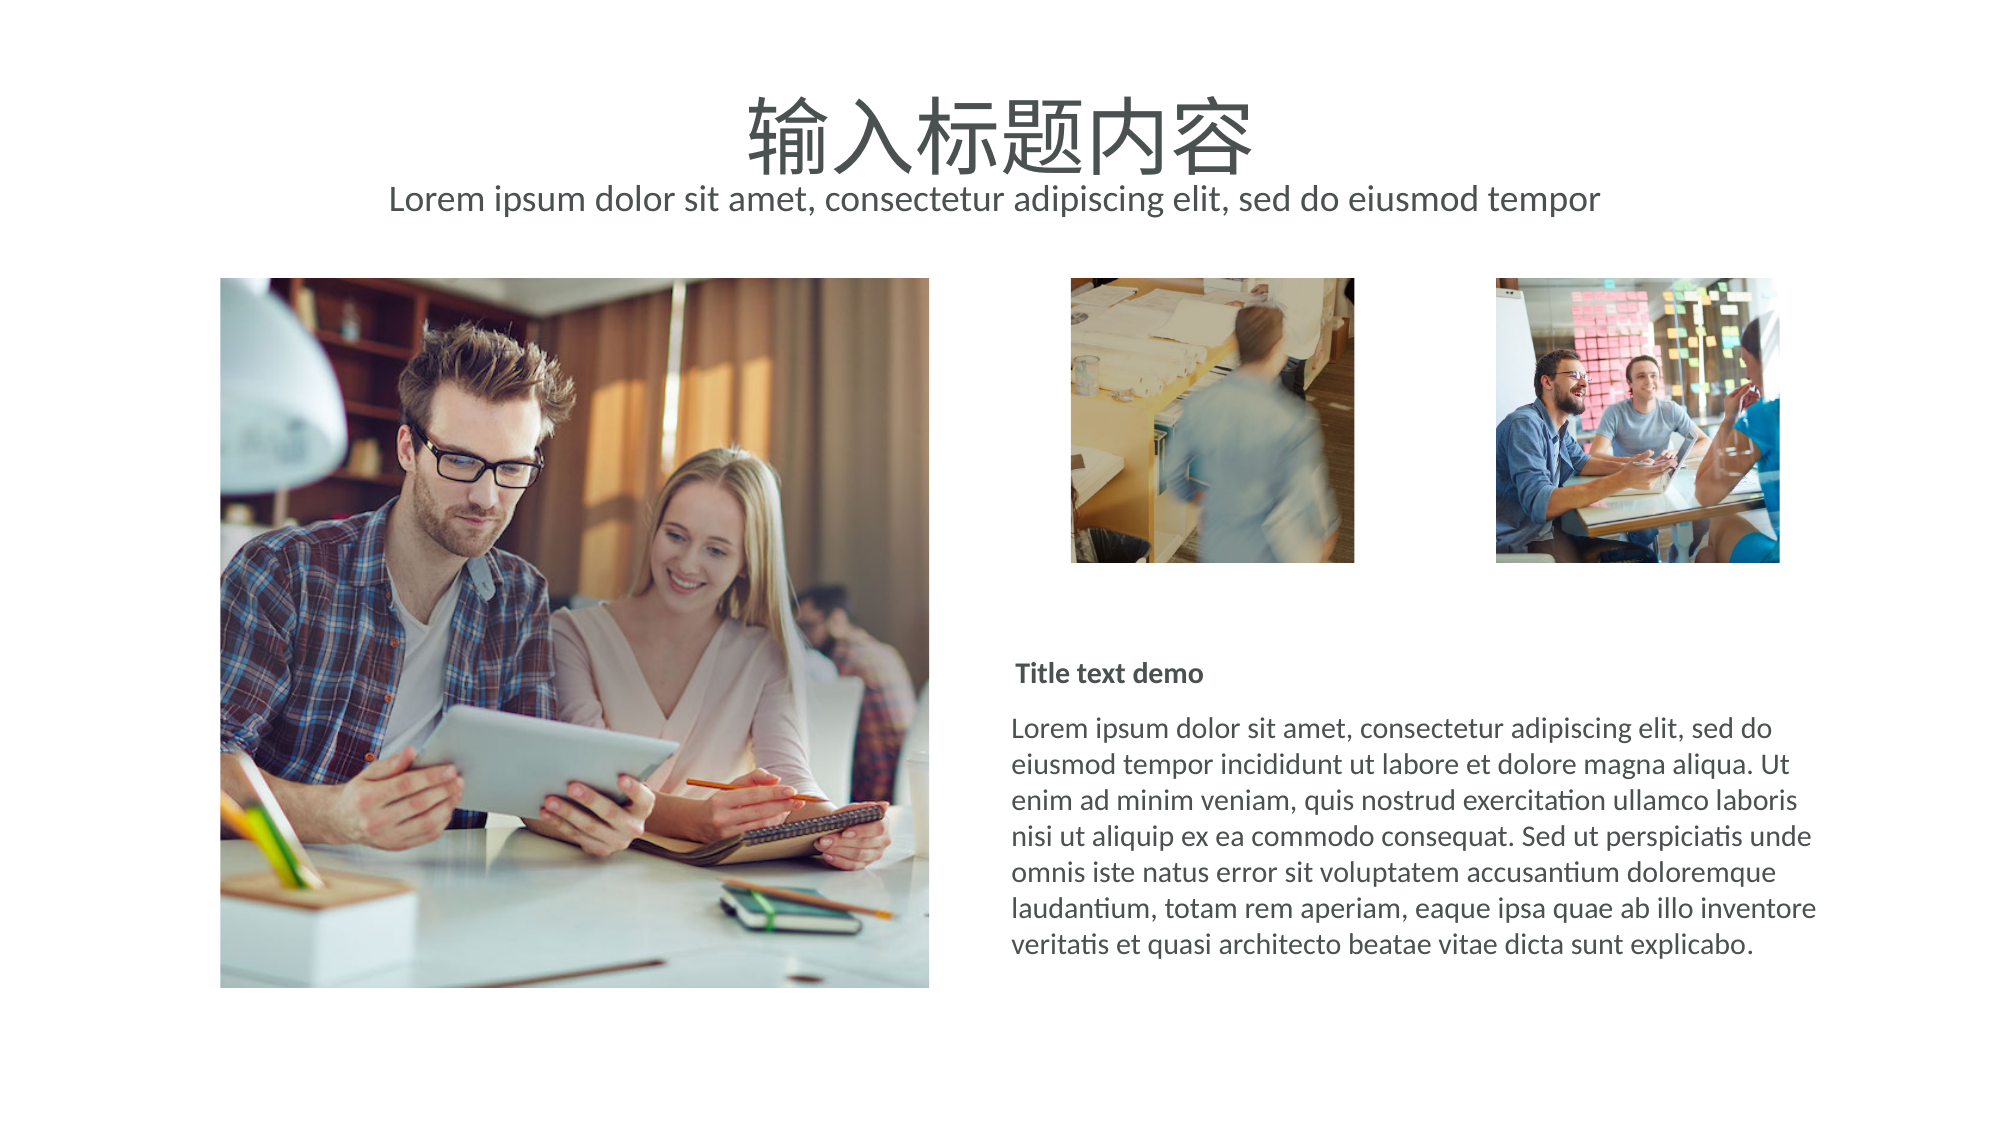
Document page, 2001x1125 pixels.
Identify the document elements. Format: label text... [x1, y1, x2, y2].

text_box Lorem ipsum dolor sit amet, consectetur adipiscing elit, sed do eiusmod tempor [368, 164, 1632, 230]
text_box Lorem ipsum dolor sit amet, consectetur adipiscing elit, sed do eiusmod tempor incididunt ut labore et dolore magna aliqua. Ut enim ad minim veniam, quis nostrud exercitation ullamco laboris nisi ut aliquip ex ea commodo consequat. Sed ut perspiciatis unde omnis iste natus error sit voluptatem accusantium doloremque laudantium, totam rem aperiam, eaque ipsa quae ab illo inventore veritatis et quasi architecto beatae vitae dicta sunt explicabo. [996, 701, 1851, 968]
picture [220, 278, 930, 989]
text_box 输入标题内容 [725, 73, 1276, 164]
picture [1070, 278, 1355, 563]
text_box Title text demo [1000, 646, 1488, 698]
picture [1766, 450, 1772, 457]
picture [1495, 278, 1780, 563]
